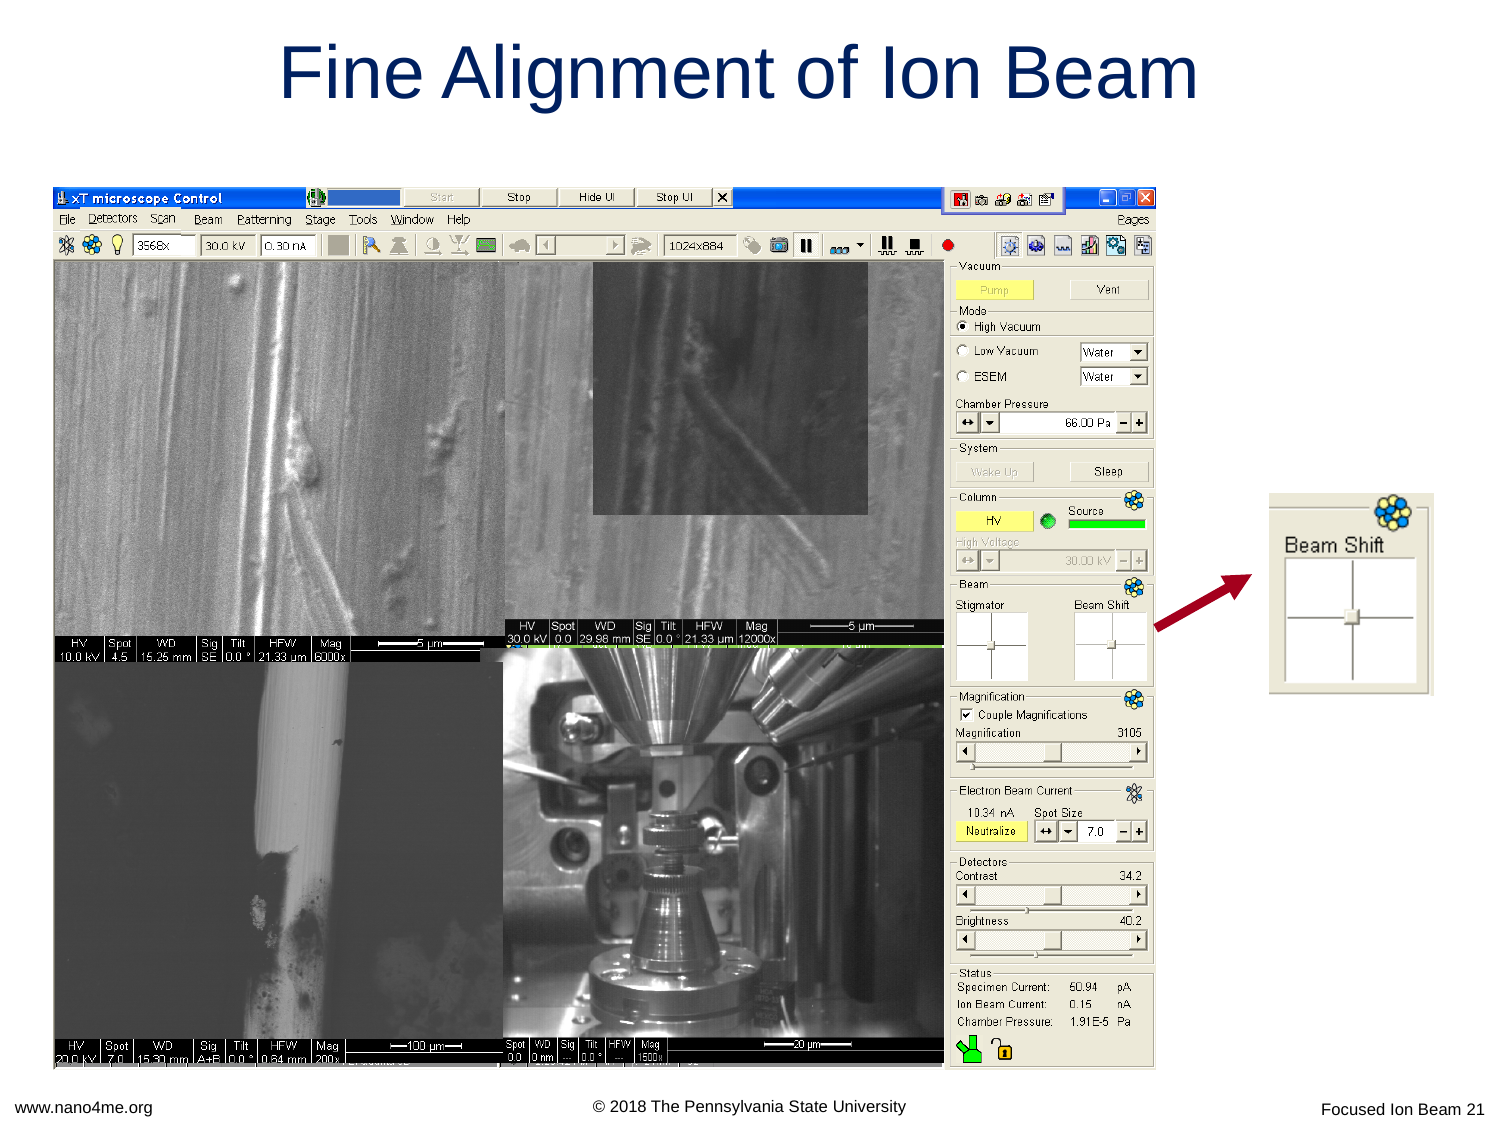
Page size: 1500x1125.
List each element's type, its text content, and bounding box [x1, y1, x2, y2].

text_box [1160, 574, 1253, 627]
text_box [53, 187, 1156, 1070]
text_box Fine Alignment of Ion Beam [0, 0, 1500, 138]
picture [1269, 493, 1435, 696]
picture [55, 262, 944, 1063]
